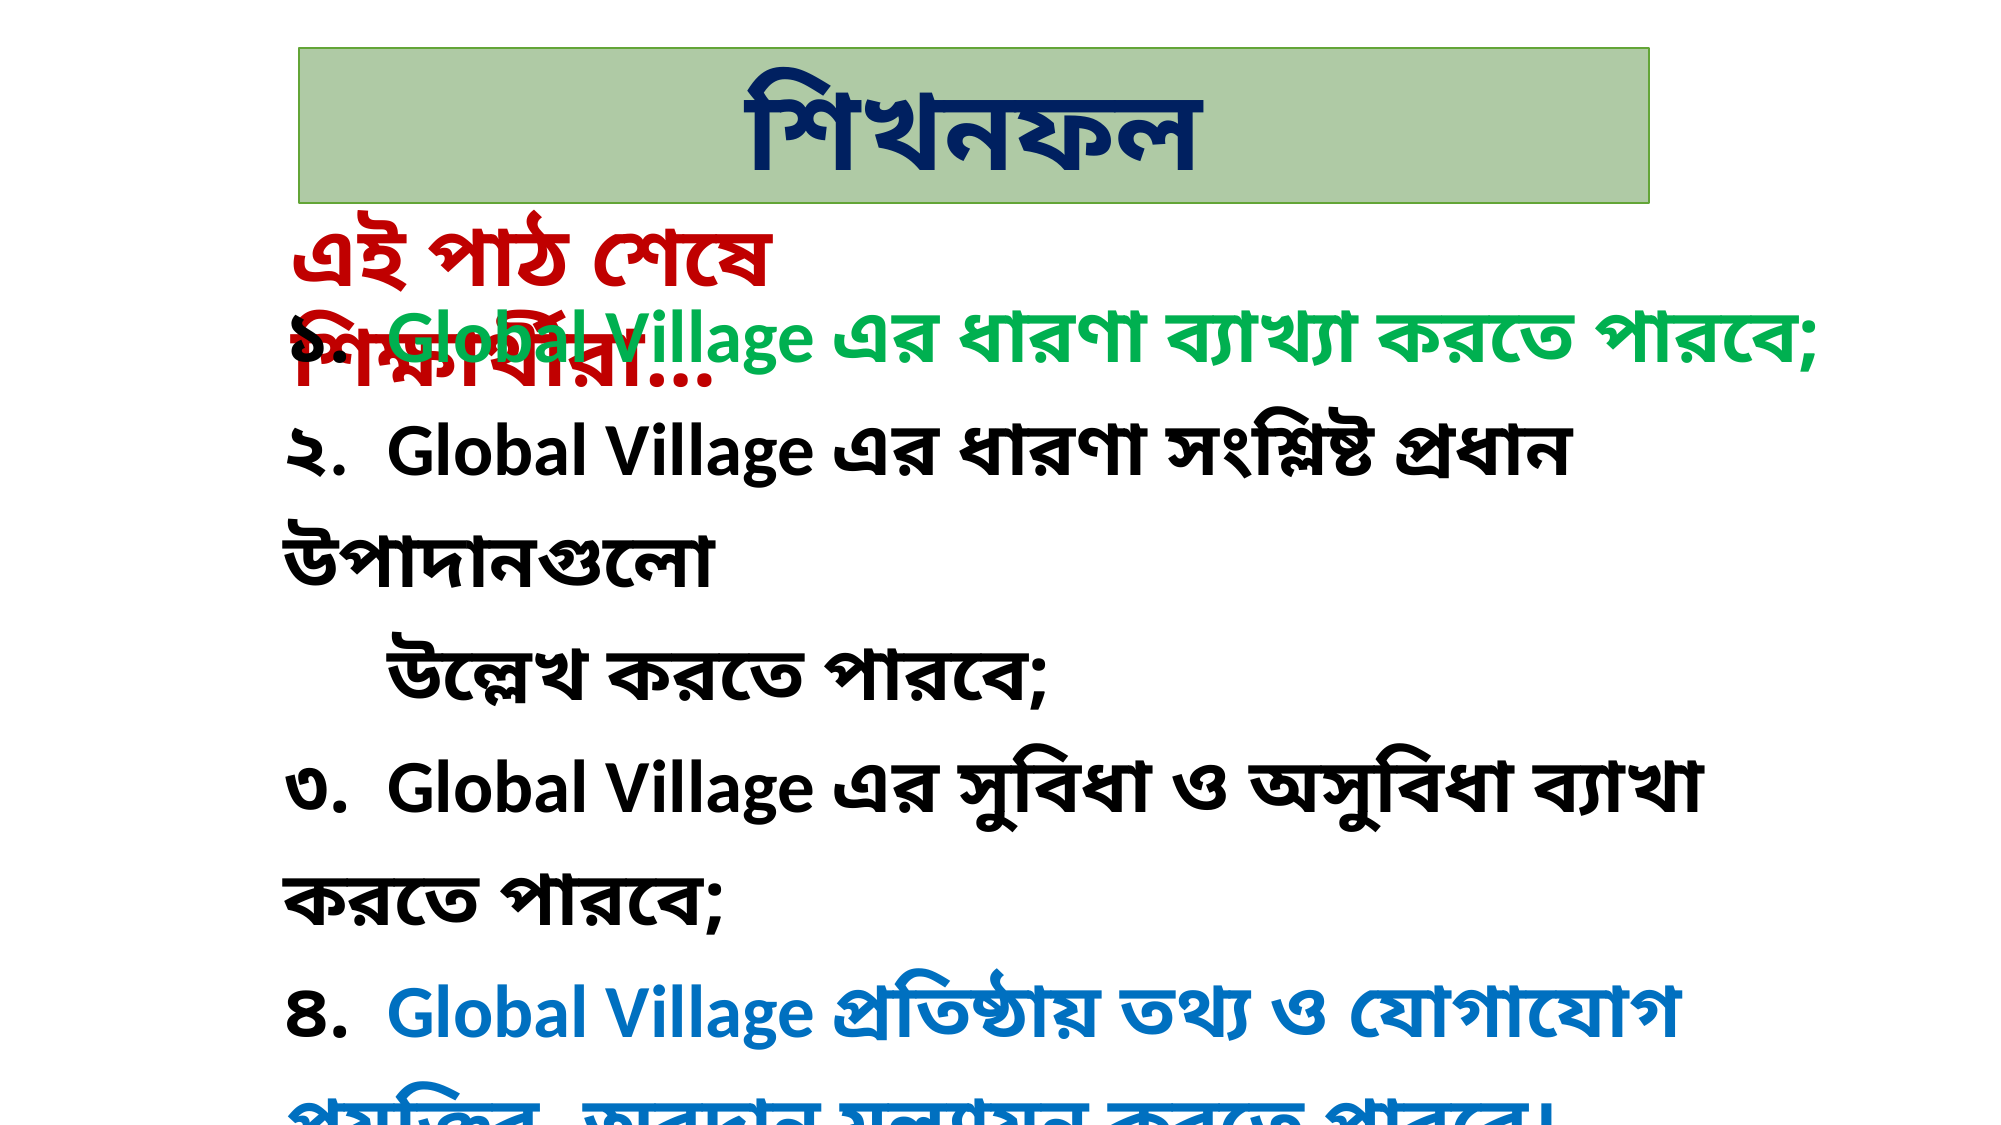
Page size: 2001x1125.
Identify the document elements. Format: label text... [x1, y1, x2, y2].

text_box শিখনফল [298, 47, 1650, 204]
text_box এই পাঠ শেষে শিক্ষার্থীরা… [276, 263, 1055, 343]
text_box ১. Global Village এর ধারণা ব্যাখ্যা করতে পারবে; ২. Global Village এর ধারণা সংশ্লিষ্ট প্রধান উপাদানগুলো উল্লেখ করতে পারবে; ৩. Global Village এর সুবিধা ও অসুবিধা ব্যাখা করতে পারবে; ৪. Global Village প্রতিষ্ঠায় তথ্য ও যোগাযোগ প্রযুক্তির অবদান মূল্যায়ন করতে পারবে। [268, 373, 1840, 1057]
